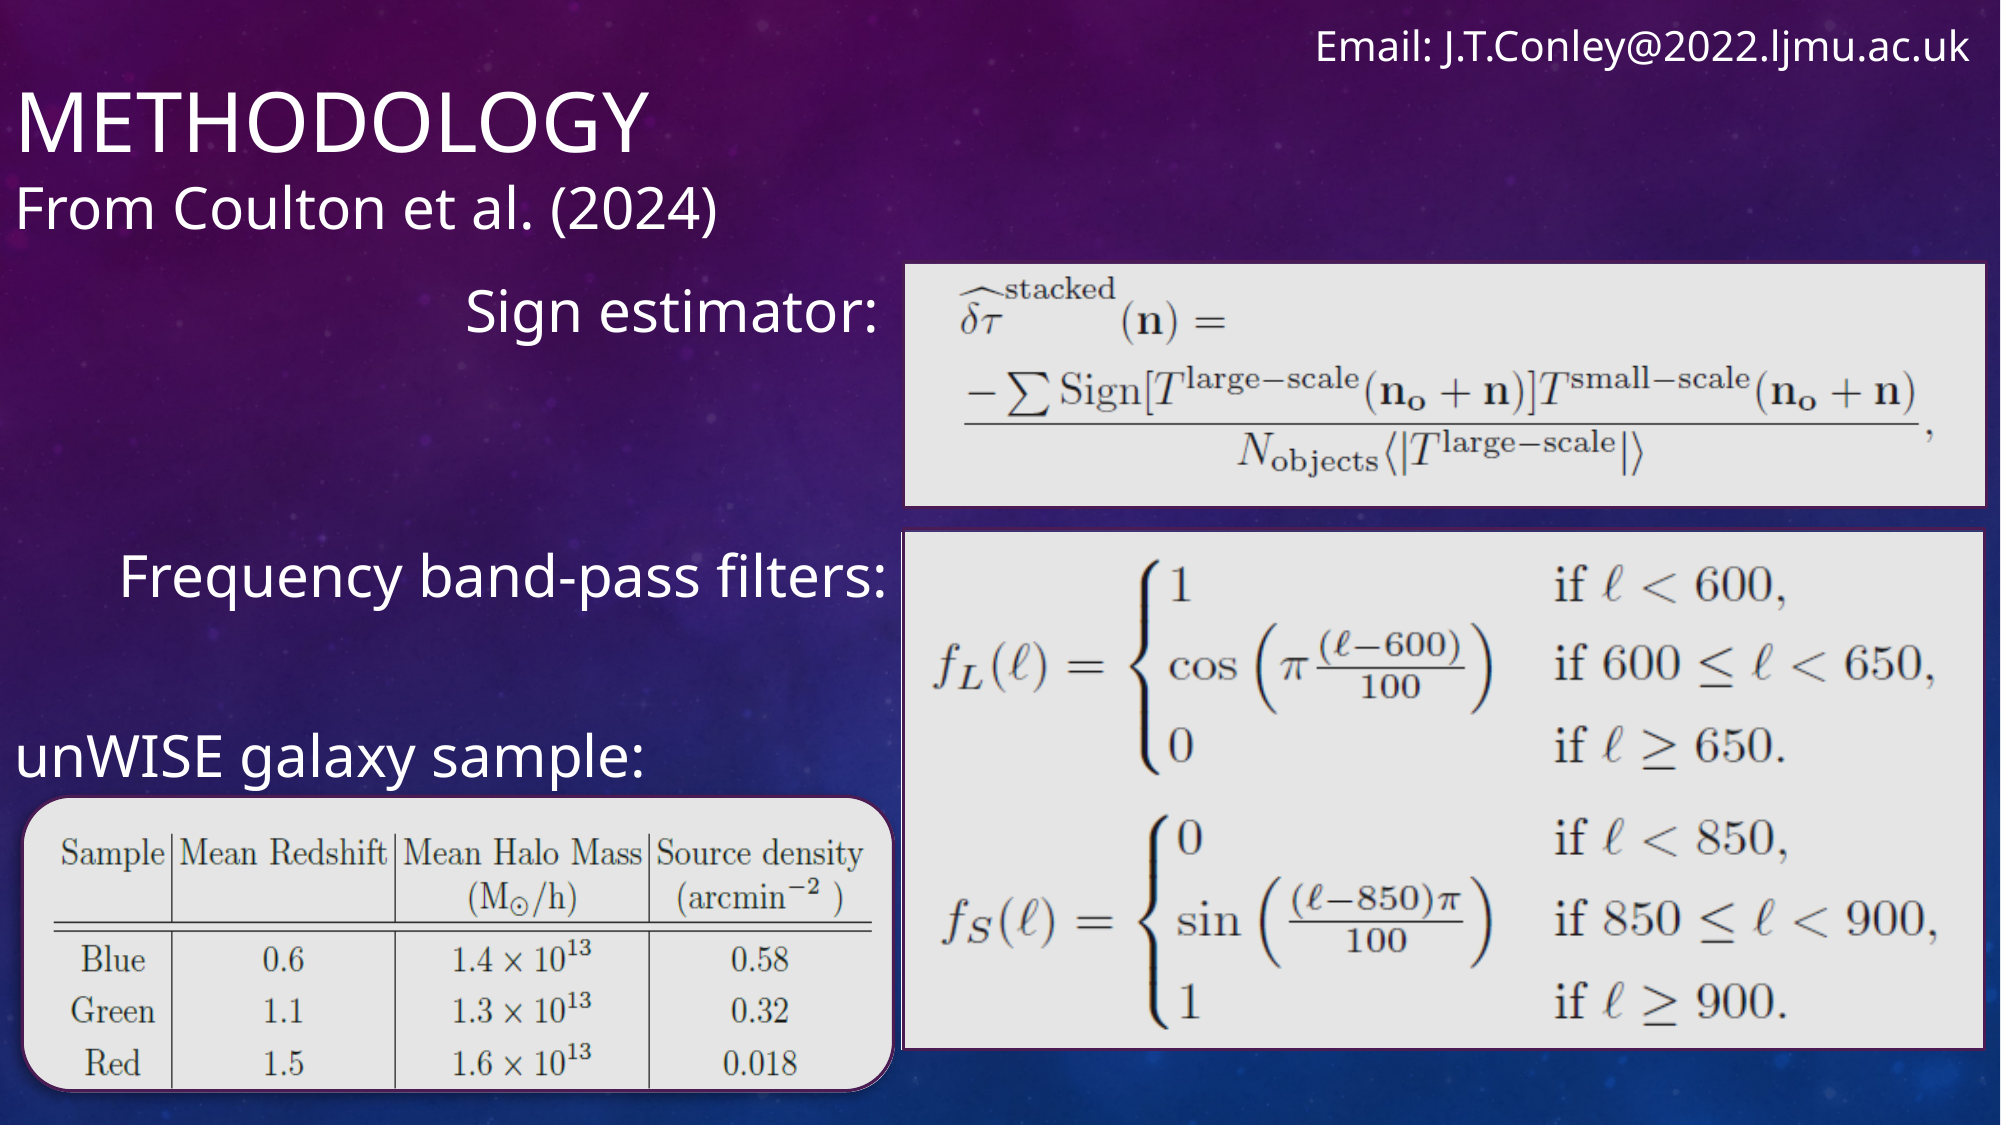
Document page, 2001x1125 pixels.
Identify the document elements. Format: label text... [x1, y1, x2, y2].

text_box Sign estimator: [427, 266, 894, 351]
title Methodology [0, 0, 1662, 239]
text_box Email: J.T.Conley@2022.ljmu.ac.uk [874, 12, 1986, 78]
picture [0, 0, 2001, 1125]
text_box [902, 260, 1988, 267]
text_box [901, 532, 1984, 1048]
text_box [21, 795, 894, 1091]
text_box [902, 264, 1986, 506]
text_box From Coulton et al. (2024) [0, 163, 795, 249]
text_box Frequency band-pass filters: [30, 531, 902, 617]
text_box [902, 527, 1986, 535]
text_box unWISE galaxy sample: [0, 712, 873, 797]
